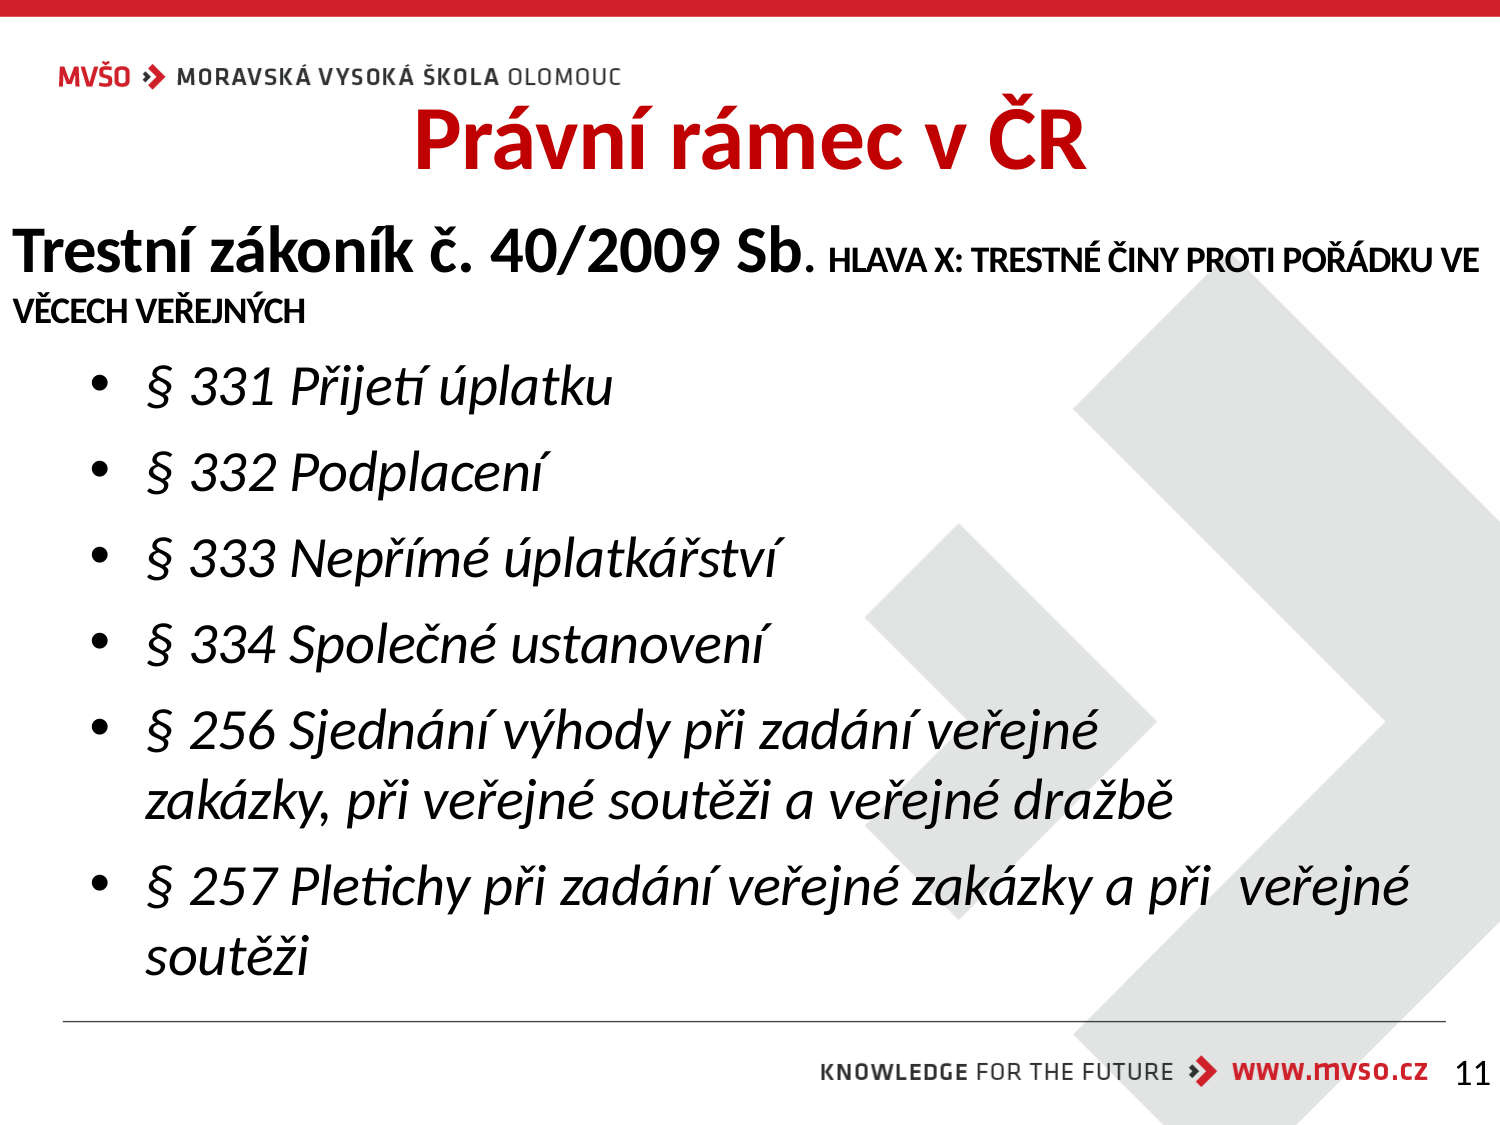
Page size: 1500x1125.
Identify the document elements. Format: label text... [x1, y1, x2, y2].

text_box Trestní zákoník č. 40/2009 Sb. HLAVA X: TRESTNÉ ČINY PROTI POŘÁDKU VE VĚCECH VEŘEJNÝCH § 331 Přijetí úplatku § 332 Podplacení § 333 Nepřímé úplatkářství § 334 Společné ustanovení § 256 Sjednání výhody při zadání veřejné zakázky, při veřejné soutěži a veřejné dražbě § 257 Pletichy při zadání veřejné zakázky a při veřejné soutěži [12, 188, 1500, 988]
slide_number 11 [1447, 1055, 1500, 1125]
picture [0, 0, 1500, 1125]
title Právní rámec v ČR [198, 36, 1302, 188]
